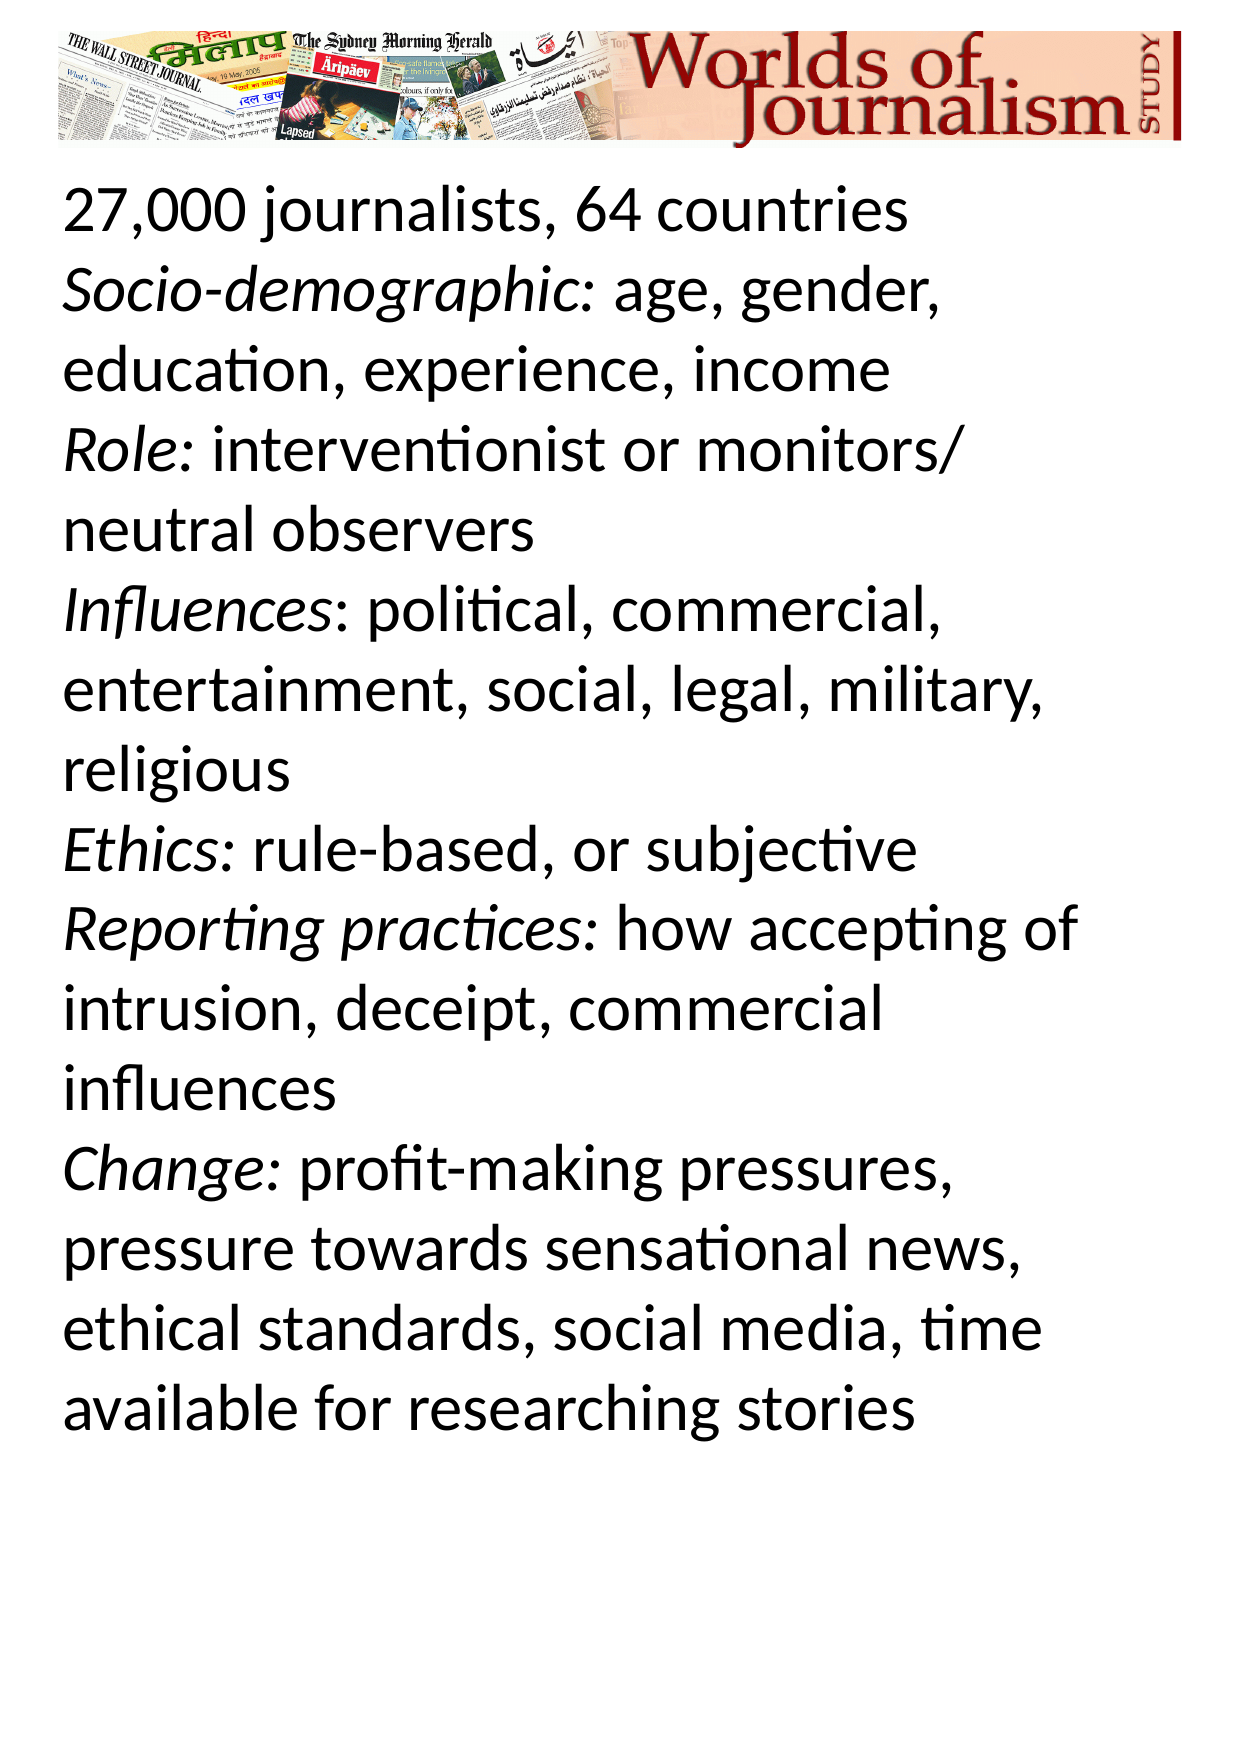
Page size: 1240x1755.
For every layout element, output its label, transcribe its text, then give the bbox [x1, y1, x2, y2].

list 27,000 journalists, 64 countries Socio-demographic: age, gender, education, experience, income Role: interventionist or monitors/ neutral observers Influences: political, commercial, entertainment, social, legal, military, religious Ethics: rule-based, or subjective Reporting practices: how accepting of intrusion, deceipt, commercial influences Change: profit-making pressures, pressure towards sensational news, ethical standards, social media, time available for researching stories [62, 164, 1108, 1619]
picture [58, 31, 1182, 148]
